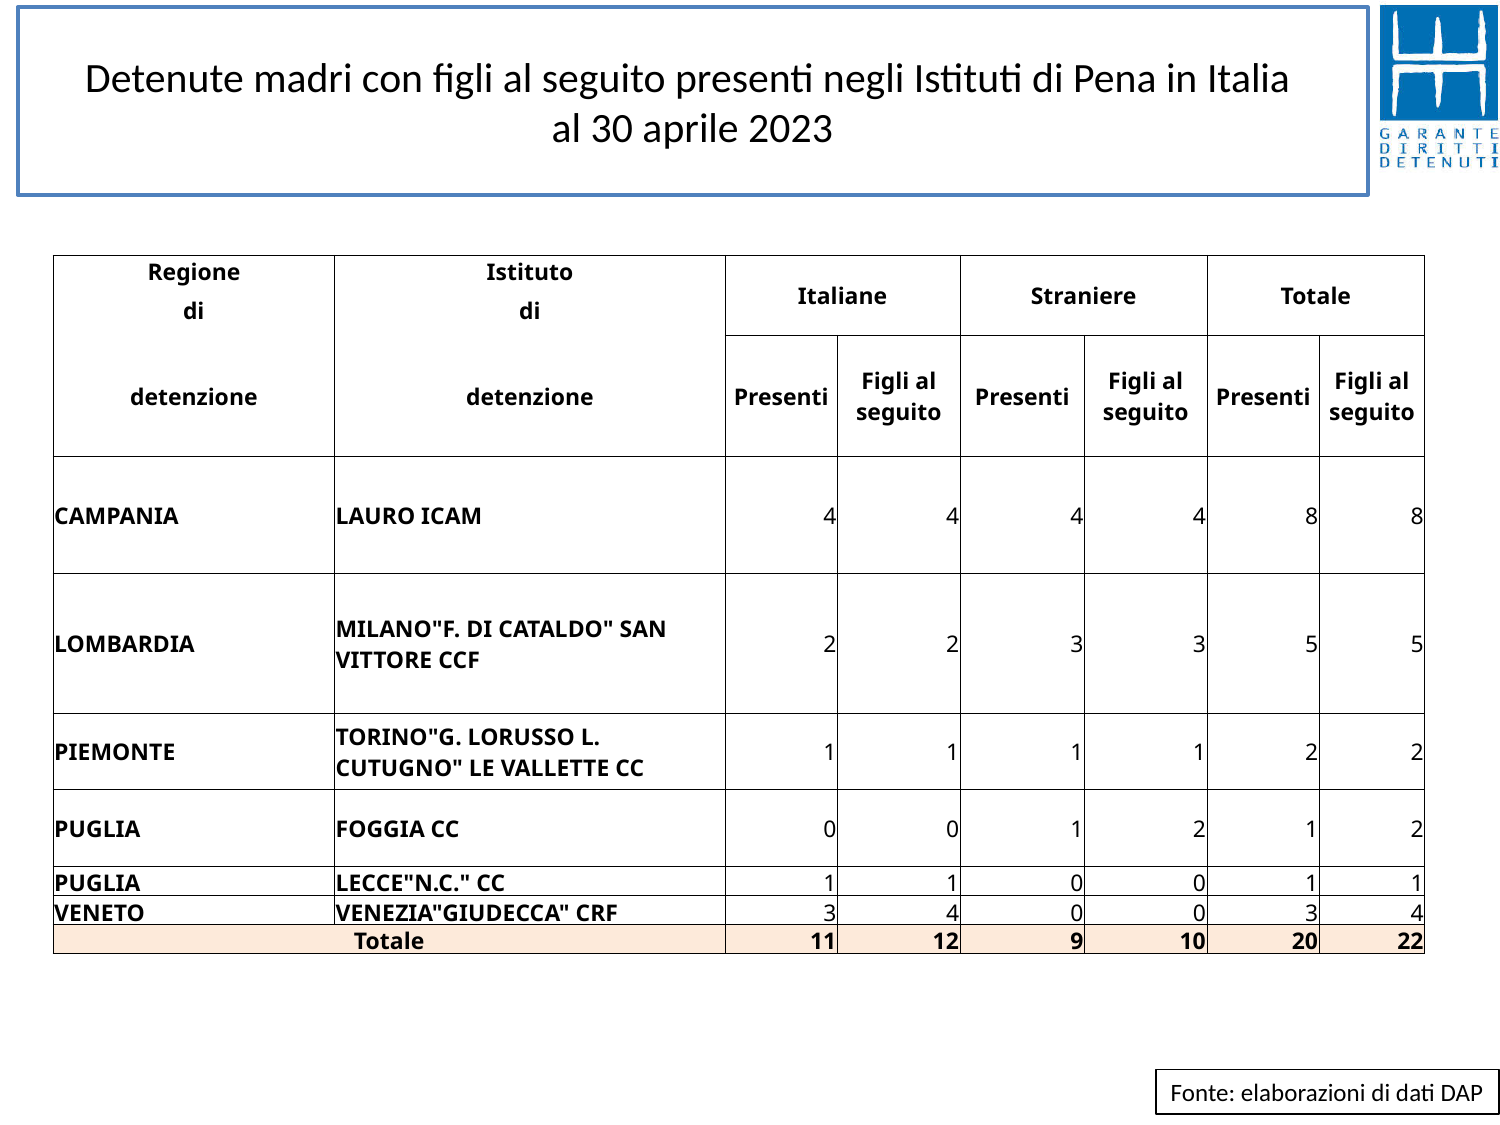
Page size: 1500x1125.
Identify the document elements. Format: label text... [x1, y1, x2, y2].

title Detenute madri con figli al seguito presenti negli Istituti di Pena in Italia al 30 aprile 2023 [16, 5, 1370, 197]
table_cell 4 [961, 457, 1084, 573]
table_header Regione [54, 256, 334, 284]
table_cell CAMPANIA [54, 457, 334, 573]
table_cell LAURO ICAM [335, 457, 725, 573]
table_cell 1 [1085, 714, 1207, 789]
table_header Italiane [726, 256, 960, 335]
table_cell 8 [1208, 457, 1319, 573]
table_header Straniere [961, 256, 1207, 335]
table_cell PUGLIA [54, 790, 334, 866]
table_cell 4 [726, 457, 837, 573]
table_cell 10 [1085, 925, 1207, 953]
table_cell MILANO"F. DI CATALDO" SAN VITTORE CCF [335, 574, 725, 713]
table_cell di [335, 284, 725, 335]
table_cell 0 [961, 896, 1084, 924]
table_cell detenzione [335, 335, 725, 456]
table_cell 0 [1085, 867, 1207, 895]
table_cell 1 [838, 714, 960, 789]
table_cell 1 [1208, 867, 1319, 895]
table_cell 1 [961, 790, 1084, 866]
table_cell Totale [54, 925, 725, 953]
table_cell 9 [961, 925, 1084, 953]
table_cell Presenti [961, 336, 1084, 456]
table_cell 0 [838, 790, 960, 866]
table_cell PIEMONTE [54, 714, 334, 789]
table_cell LECCE"N.C." CC [335, 867, 725, 895]
table_cell 22 [1320, 925, 1424, 953]
table_cell 3 [1085, 574, 1207, 713]
table_cell VENEZIA"GIUDECCA" CRF [335, 896, 725, 924]
table_cell VENETO [54, 896, 334, 924]
table_header Totale [1208, 256, 1424, 335]
table_cell Figli al seguito [1085, 336, 1207, 456]
table_cell 4 [1320, 896, 1424, 924]
table_cell 2 [838, 574, 960, 713]
picture [1373, 1, 1500, 173]
table_cell 0 [726, 790, 837, 866]
table_cell 3 [726, 896, 837, 924]
table_cell LOMBARDIA [54, 574, 334, 713]
table_cell 2 [1085, 790, 1207, 866]
table_cell 0 [961, 867, 1084, 895]
table_cell Presenti [726, 336, 837, 456]
table_cell PUGLIA [54, 867, 334, 895]
table_cell 1 [726, 867, 837, 895]
table_cell 4 [1085, 457, 1207, 573]
table_cell 2 [726, 574, 837, 713]
table_cell 5 [1320, 574, 1424, 713]
table_cell 4 [838, 896, 960, 924]
table_cell 3 [1208, 896, 1319, 924]
table_cell 2 [1208, 714, 1319, 789]
table_cell 8 [1320, 457, 1424, 573]
table_cell 1 [1320, 867, 1424, 895]
table_cell 2 [1320, 714, 1424, 789]
table_cell 20 [1208, 925, 1319, 953]
table_cell 1 [961, 714, 1084, 789]
table_cell 1 [1208, 790, 1319, 866]
table_cell 1 [838, 867, 960, 895]
table_cell TORINO"G. LORUSSO L. CUTUGNO" LE VALLETTE CC [335, 714, 725, 789]
table_cell FOGGIA CC [335, 790, 725, 866]
table_header Istituto [335, 256, 725, 284]
table_cell 5 [1208, 574, 1319, 713]
table_cell di [54, 284, 334, 335]
table_cell 11 [726, 925, 837, 953]
table_cell 4 [838, 457, 960, 573]
text_box Fonte: elaborazioni di dati DAP [1154, 1067, 1500, 1116]
table_cell Figli al seguito [838, 336, 960, 456]
table_cell 1 [726, 714, 837, 789]
table_cell 12 [838, 925, 960, 953]
table_cell 2 [1320, 790, 1424, 866]
table_cell detenzione [54, 335, 334, 456]
table_cell 3 [961, 574, 1084, 713]
table_cell Presenti [1208, 336, 1319, 456]
table_cell 0 [1085, 896, 1207, 924]
table_cell Figli al seguito [1320, 336, 1424, 456]
